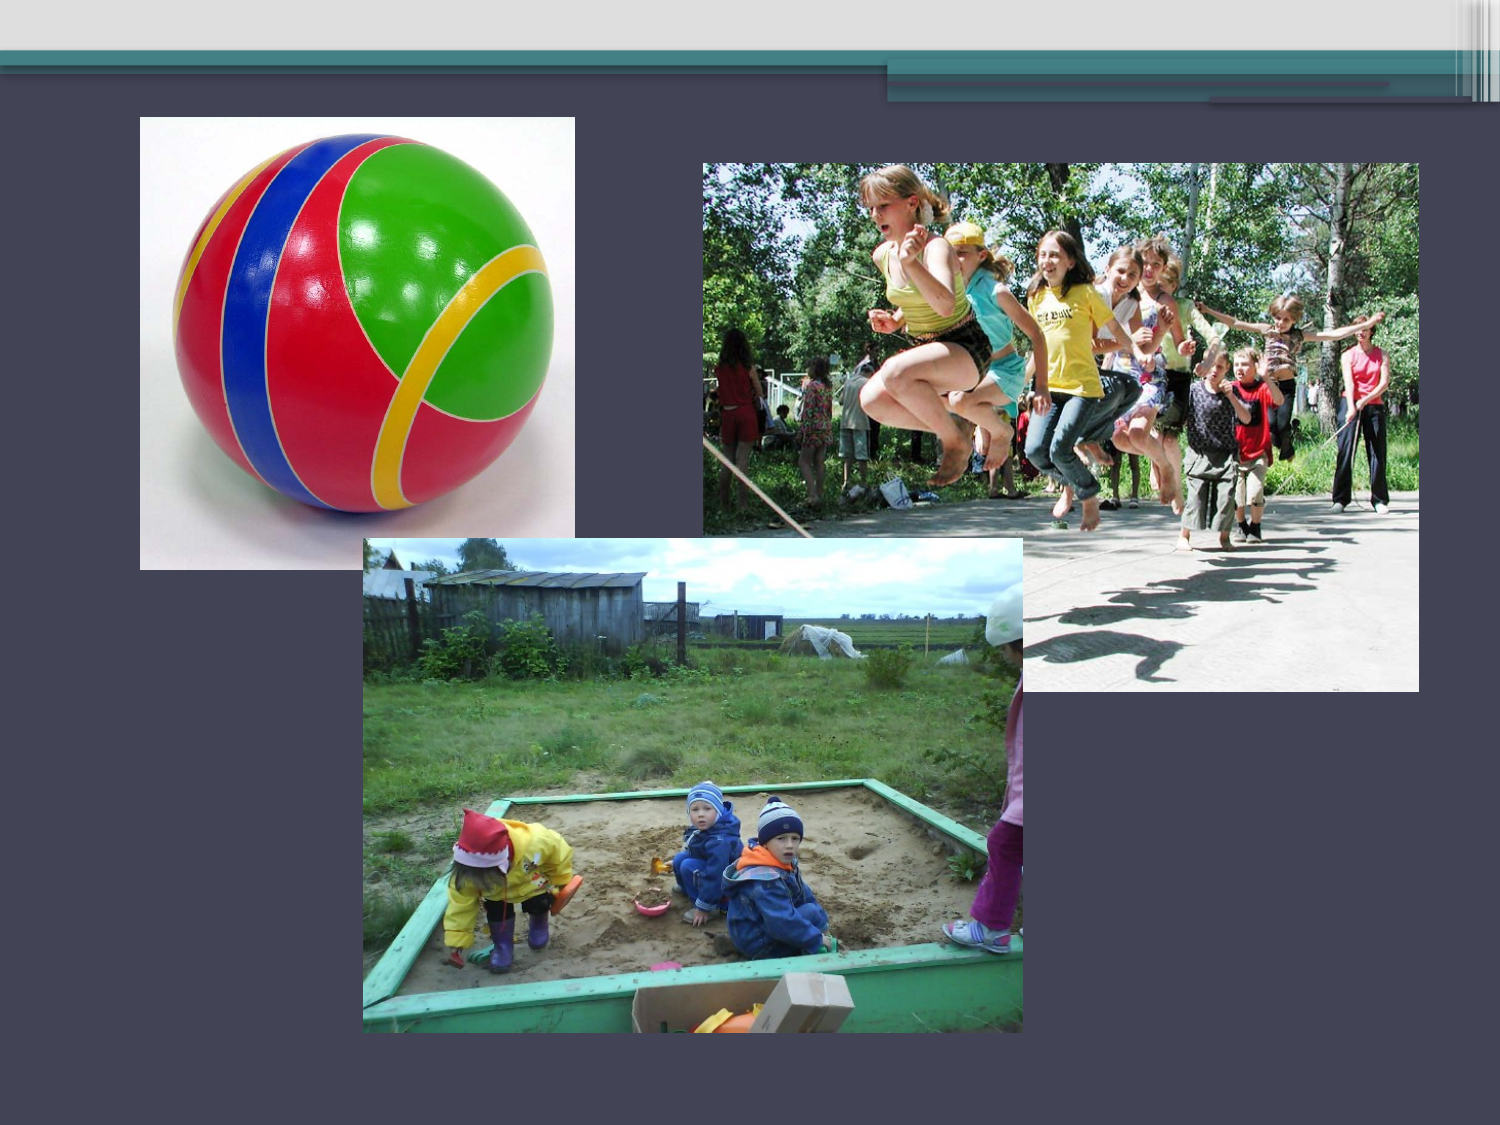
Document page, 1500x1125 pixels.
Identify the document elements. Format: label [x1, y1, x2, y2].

picture [140, 116, 1419, 1033]
